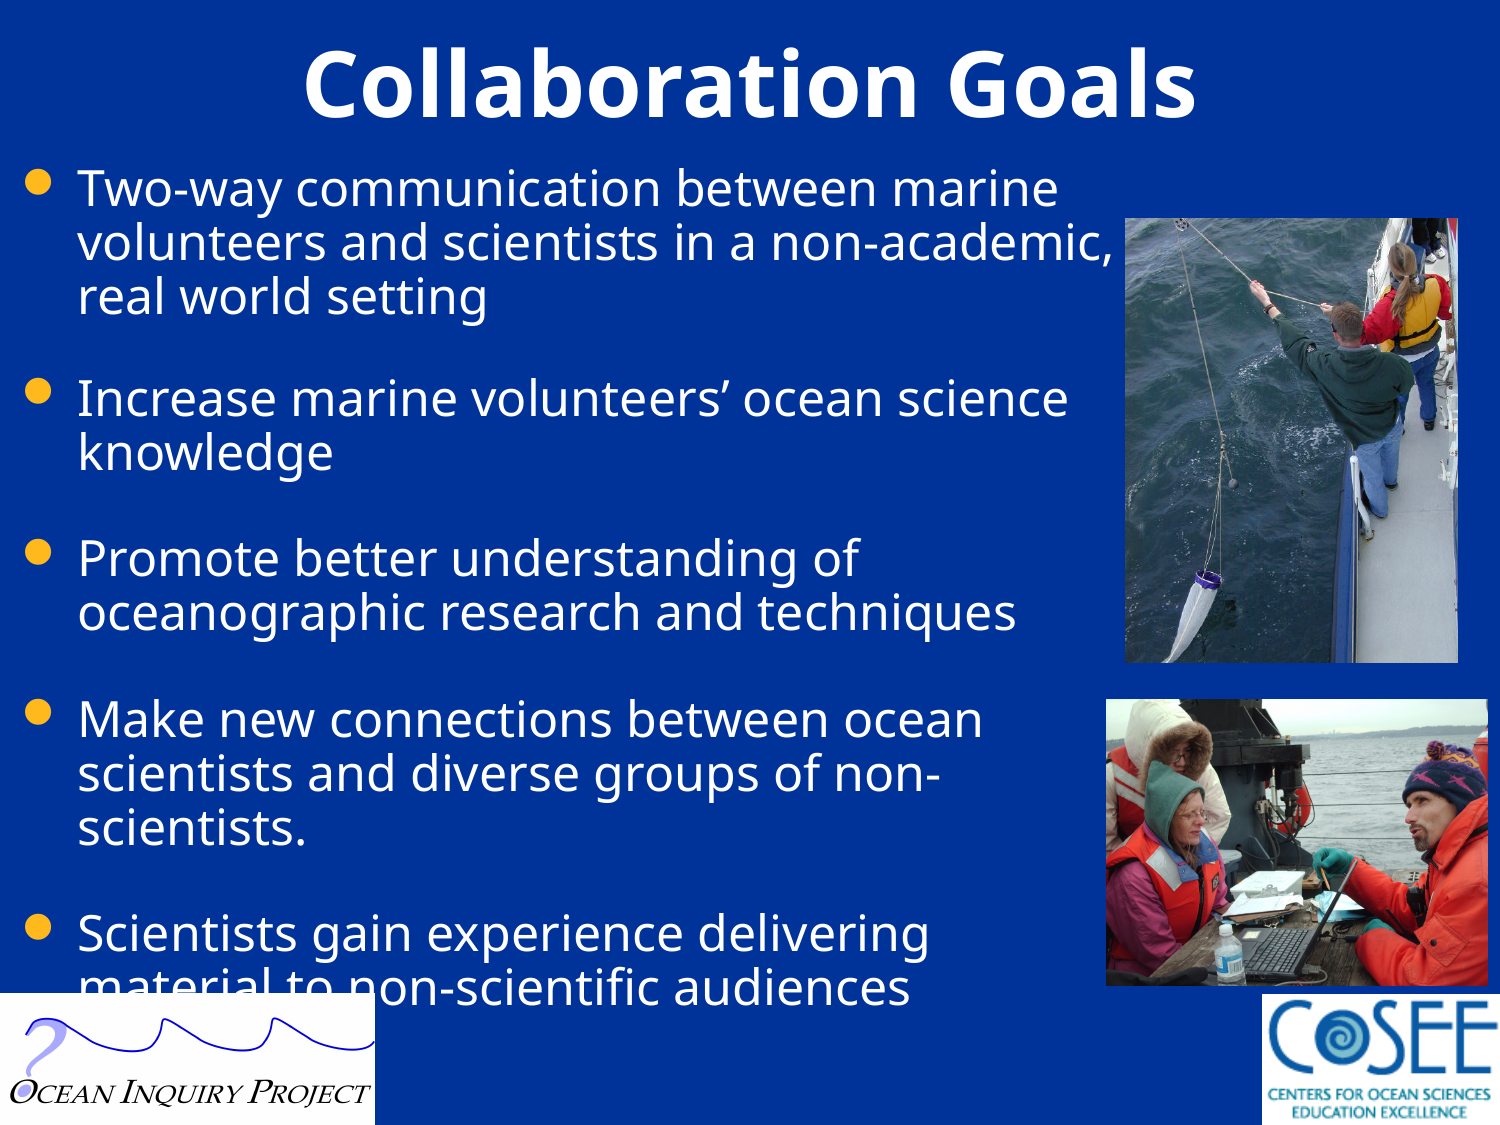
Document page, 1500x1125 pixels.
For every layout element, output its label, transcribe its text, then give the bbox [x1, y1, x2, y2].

title Collaboration Goals [74, 0, 1426, 176]
list Two-way communication between marine volunteers and scientists in a non-academic, real world setting Increase marine volunteers’ ocean science knowledge Promote better understanding of oceanographic research and techniques Make new connections between ocean scientists and diverse groups of non-scientists. Scientists gain experience delivering material to non-scientific audiences [5, 155, 1144, 1001]
picture [0, 993, 376, 1125]
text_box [1124, 218, 1459, 663]
picture [1262, 994, 1500, 1125]
picture [1105, 699, 1488, 987]
